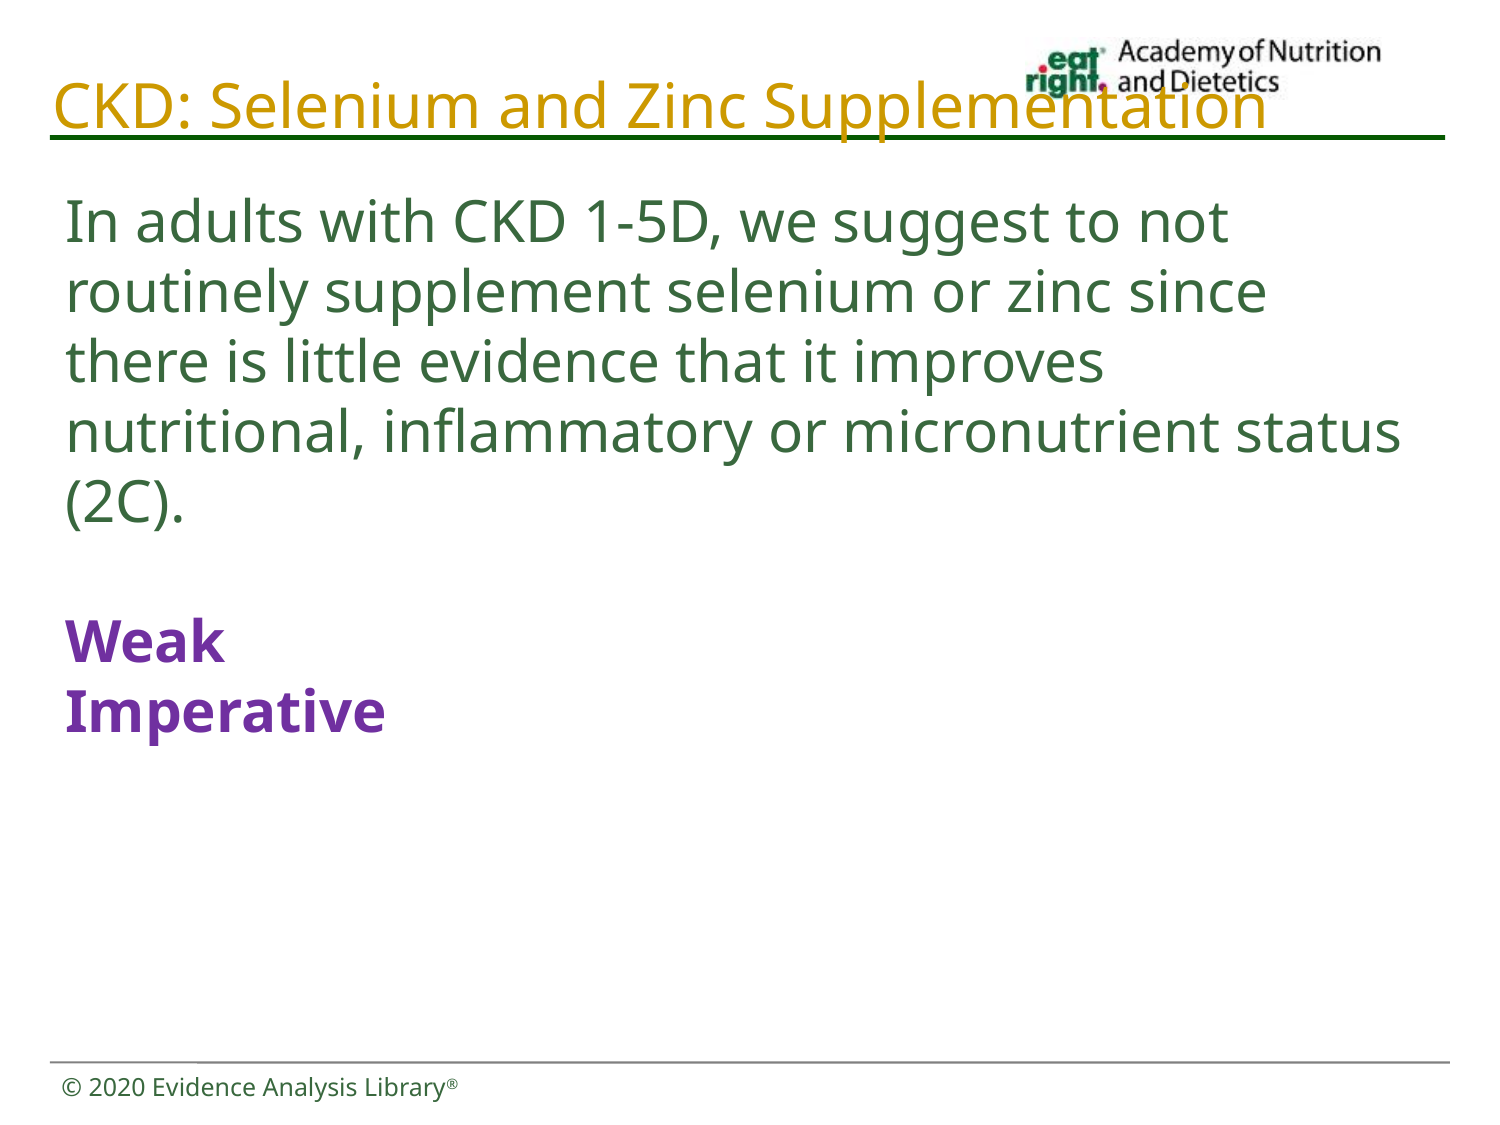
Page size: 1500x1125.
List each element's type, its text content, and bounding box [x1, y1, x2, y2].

title CKD: Selenium and Zinc Supplementation [37, 57, 1388, 151]
text_box © 2020 Evidence Analysis Library® [46, 1064, 474, 1109]
list In adults with CKD 1-5D, we suggest to not routinely supplement selenium or zinc since there is little evidence that it improves nutritional, inflammatory or micronutrient status (2C). Weak Imperative [49, 176, 1426, 1065]
picture [1025, 37, 1382, 57]
